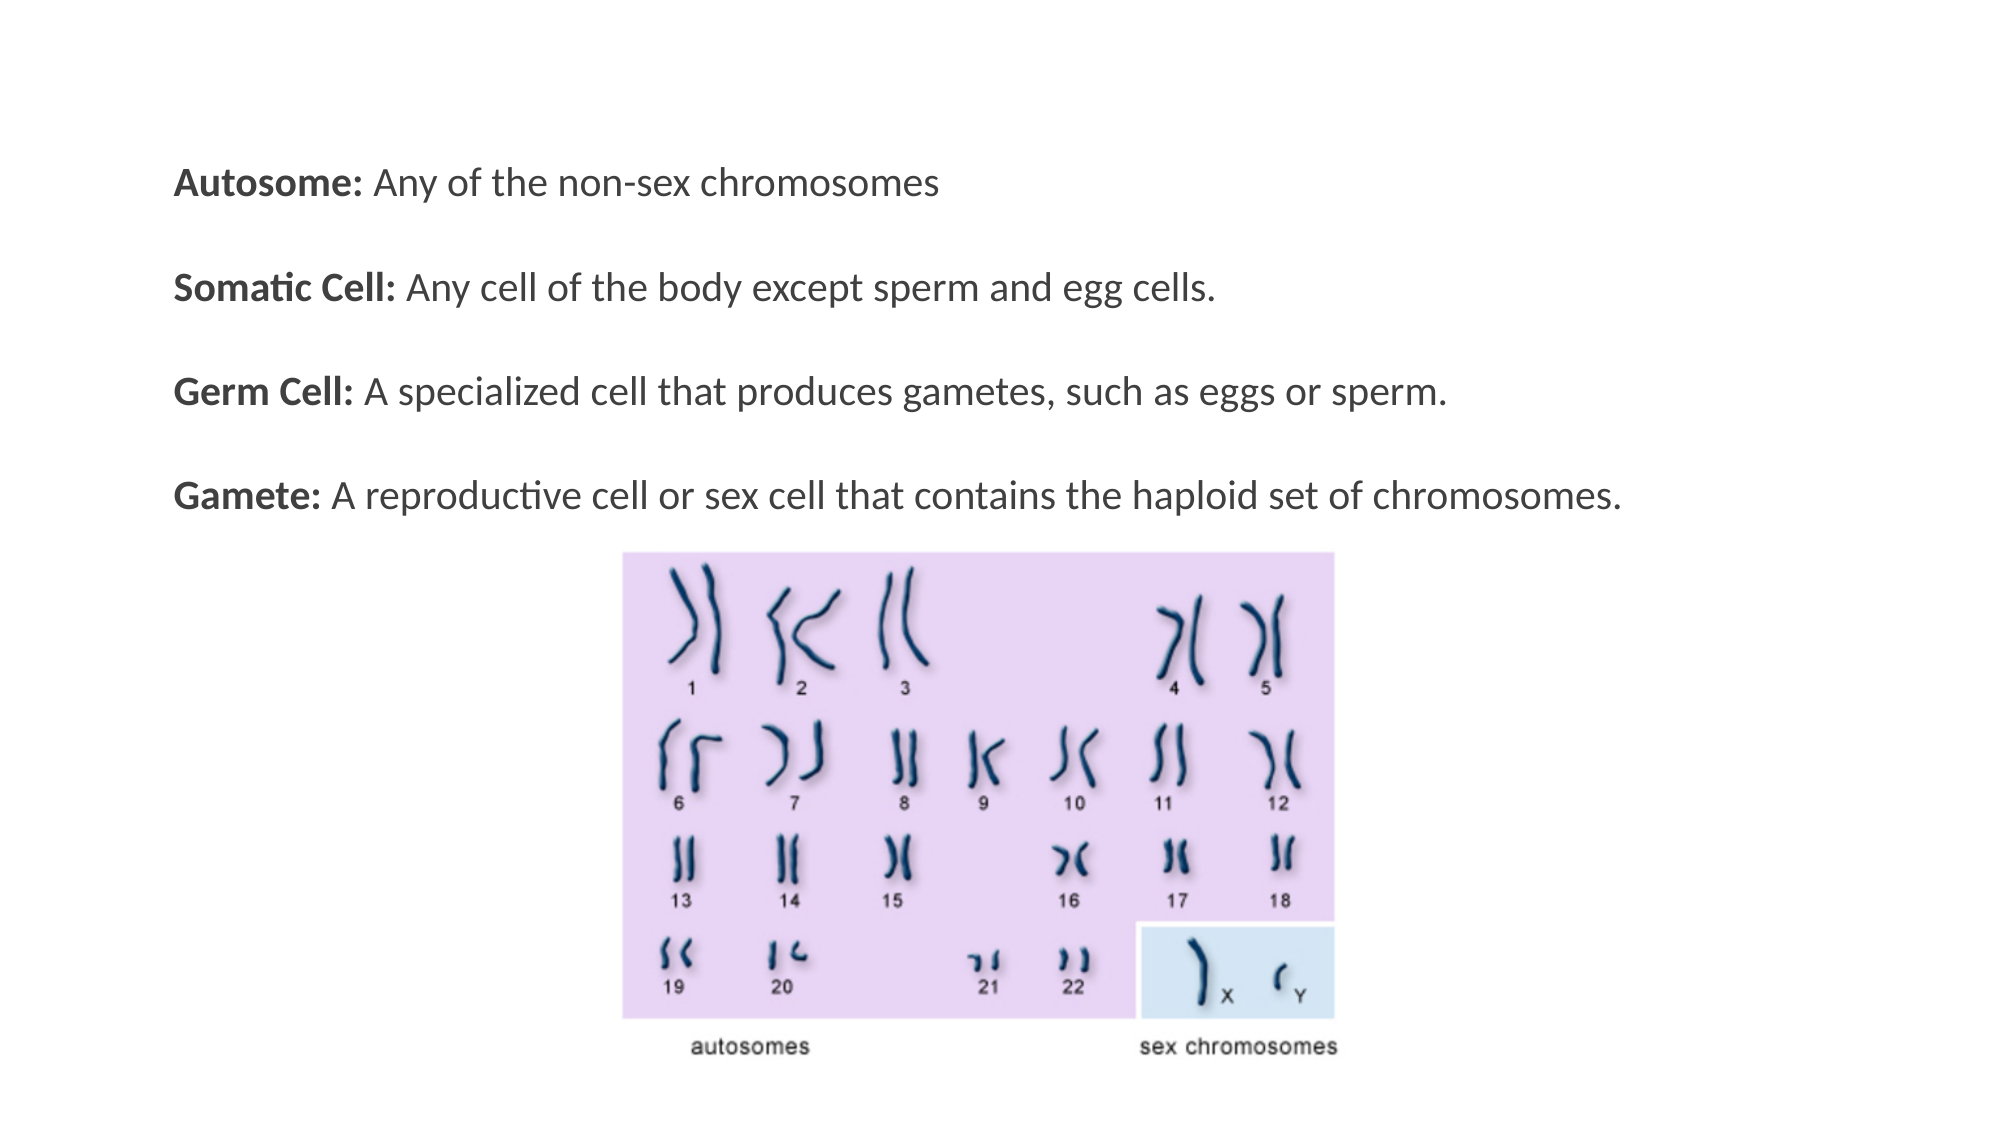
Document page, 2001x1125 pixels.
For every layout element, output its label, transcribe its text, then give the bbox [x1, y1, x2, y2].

picture [620, 547, 1347, 1060]
list Autosome: Any of the non-sex chromosomes Somatic Cell: Any cell of the body except sperm and egg cells. Germ Cell: A specialized cell that produces gametes, such as eggs or sperm. Gamete: A reproductive cell or sex cell that contains the haploid set of chromosomes. [158, 122, 1809, 1028]
